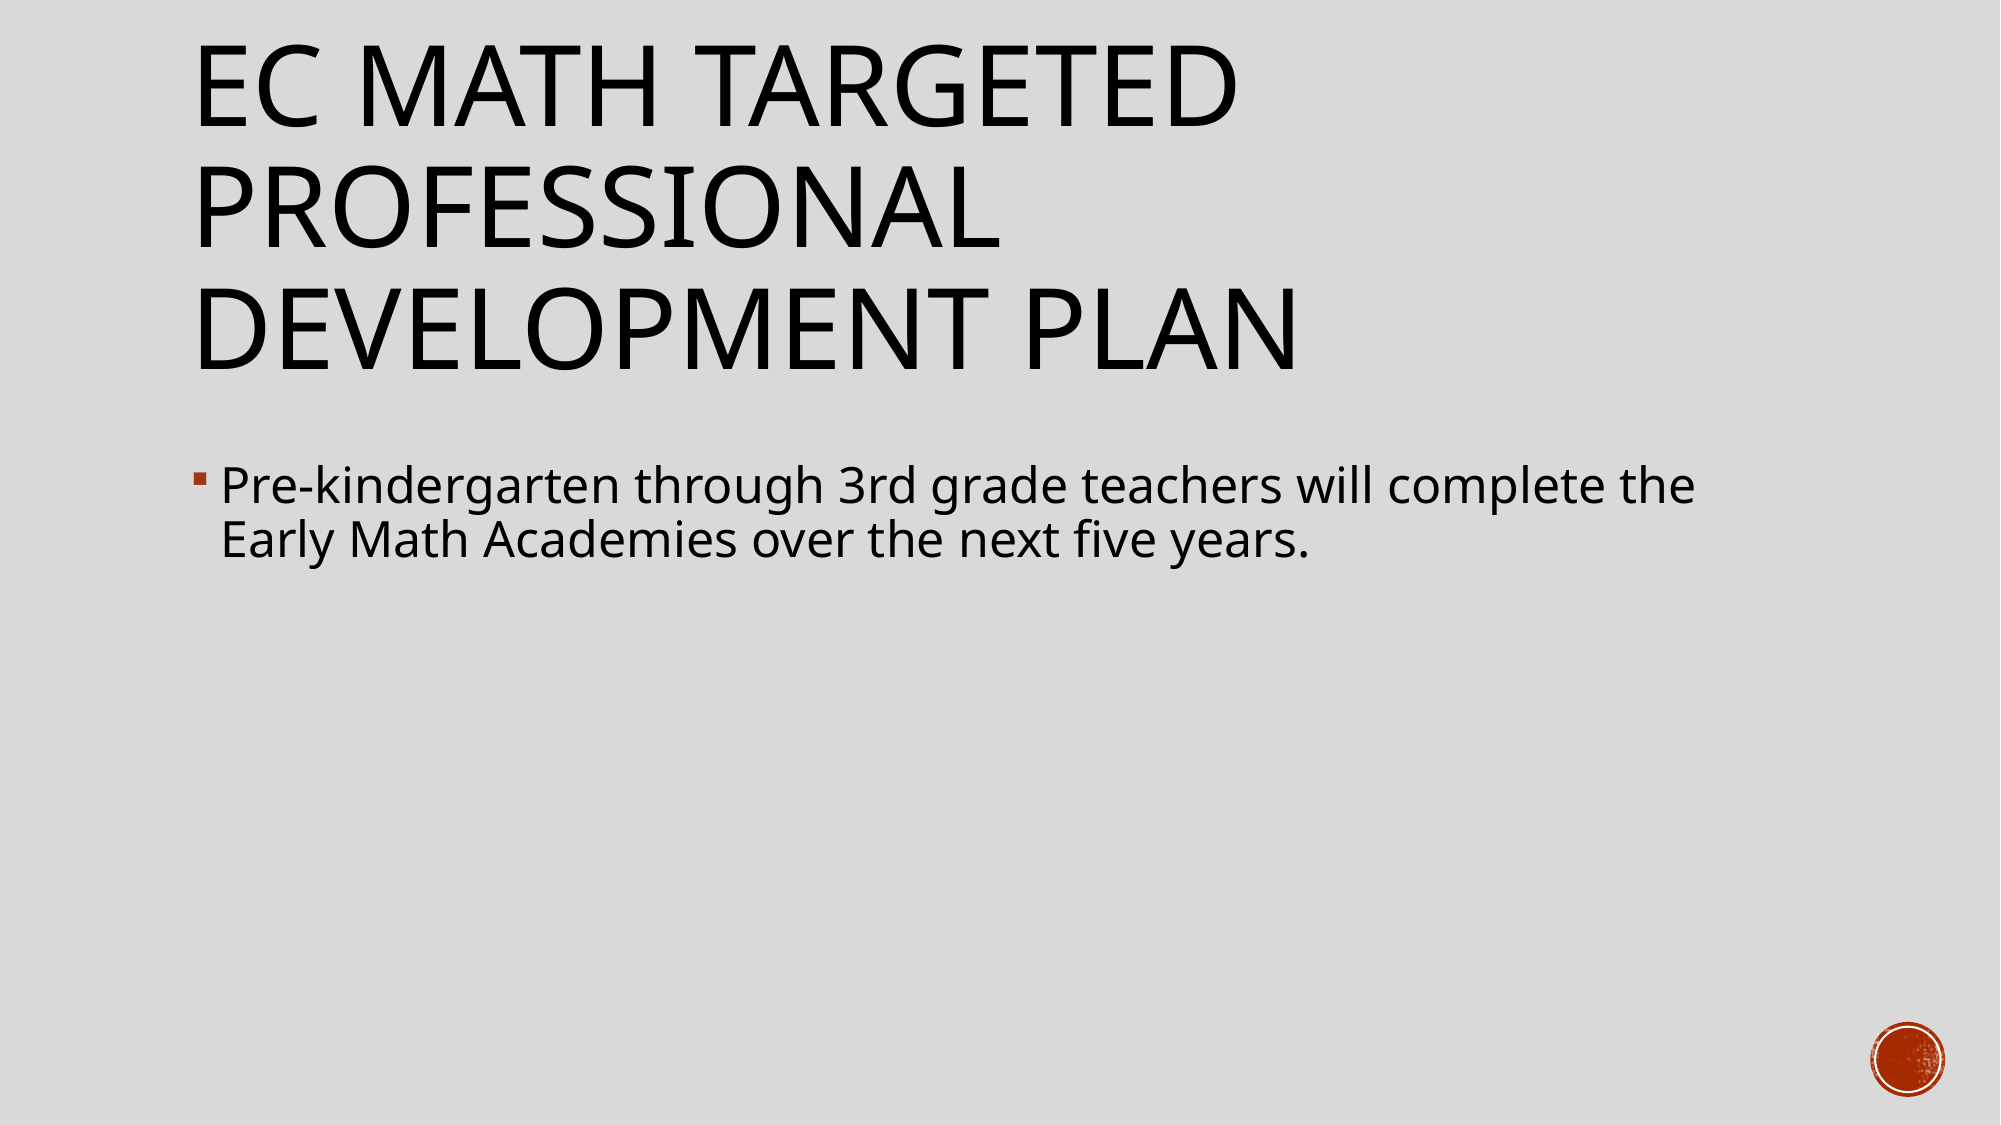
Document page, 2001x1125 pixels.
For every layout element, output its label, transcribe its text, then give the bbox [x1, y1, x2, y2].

list Pre-kindergarten through 3rd grade teachers will complete the Early Math Academies over the next five years. [175, 453, 1826, 869]
title EC Math targeted professional development plan [175, 79, 1826, 344]
